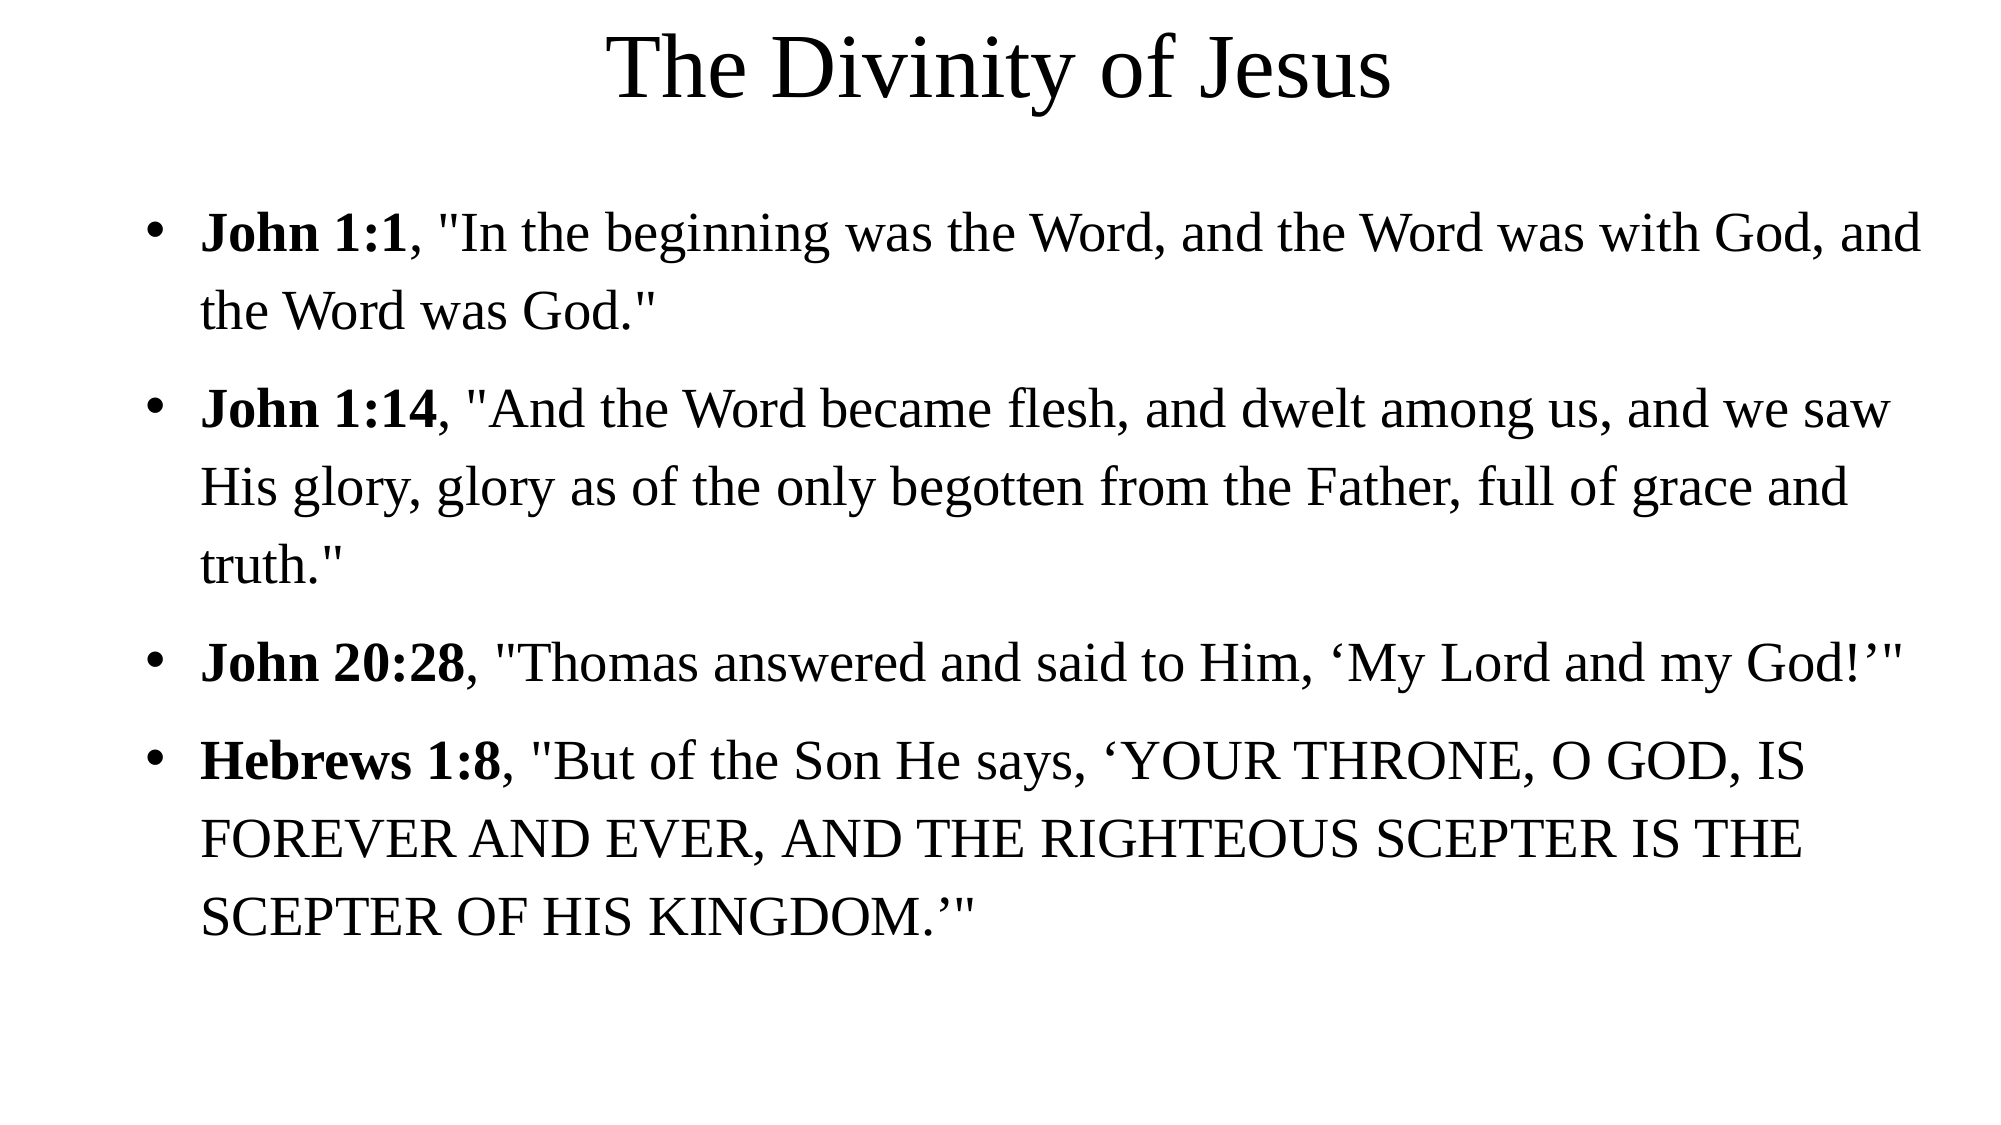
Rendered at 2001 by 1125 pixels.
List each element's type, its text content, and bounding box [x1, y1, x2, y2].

title The Divinity of Jesus [0, 0, 2000, 135]
list John 1:1, "In the beginning was the Word, and the Word was with God, and the Word was God." John 1:14, "And the Word became flesh, and dwelt among us, and we saw His glory, glory as of the only begotten from the Father, full of grace and truth." John 20:28, "Thomas answered and said to Him, ‘My Lord and my God!’" Hebrews 1:8, "But of the Son He says, ‘Your throne, O God, is forever and ever, And the righteous scepter is the scepter of His kingdom.’" [84, 177, 1940, 1014]
